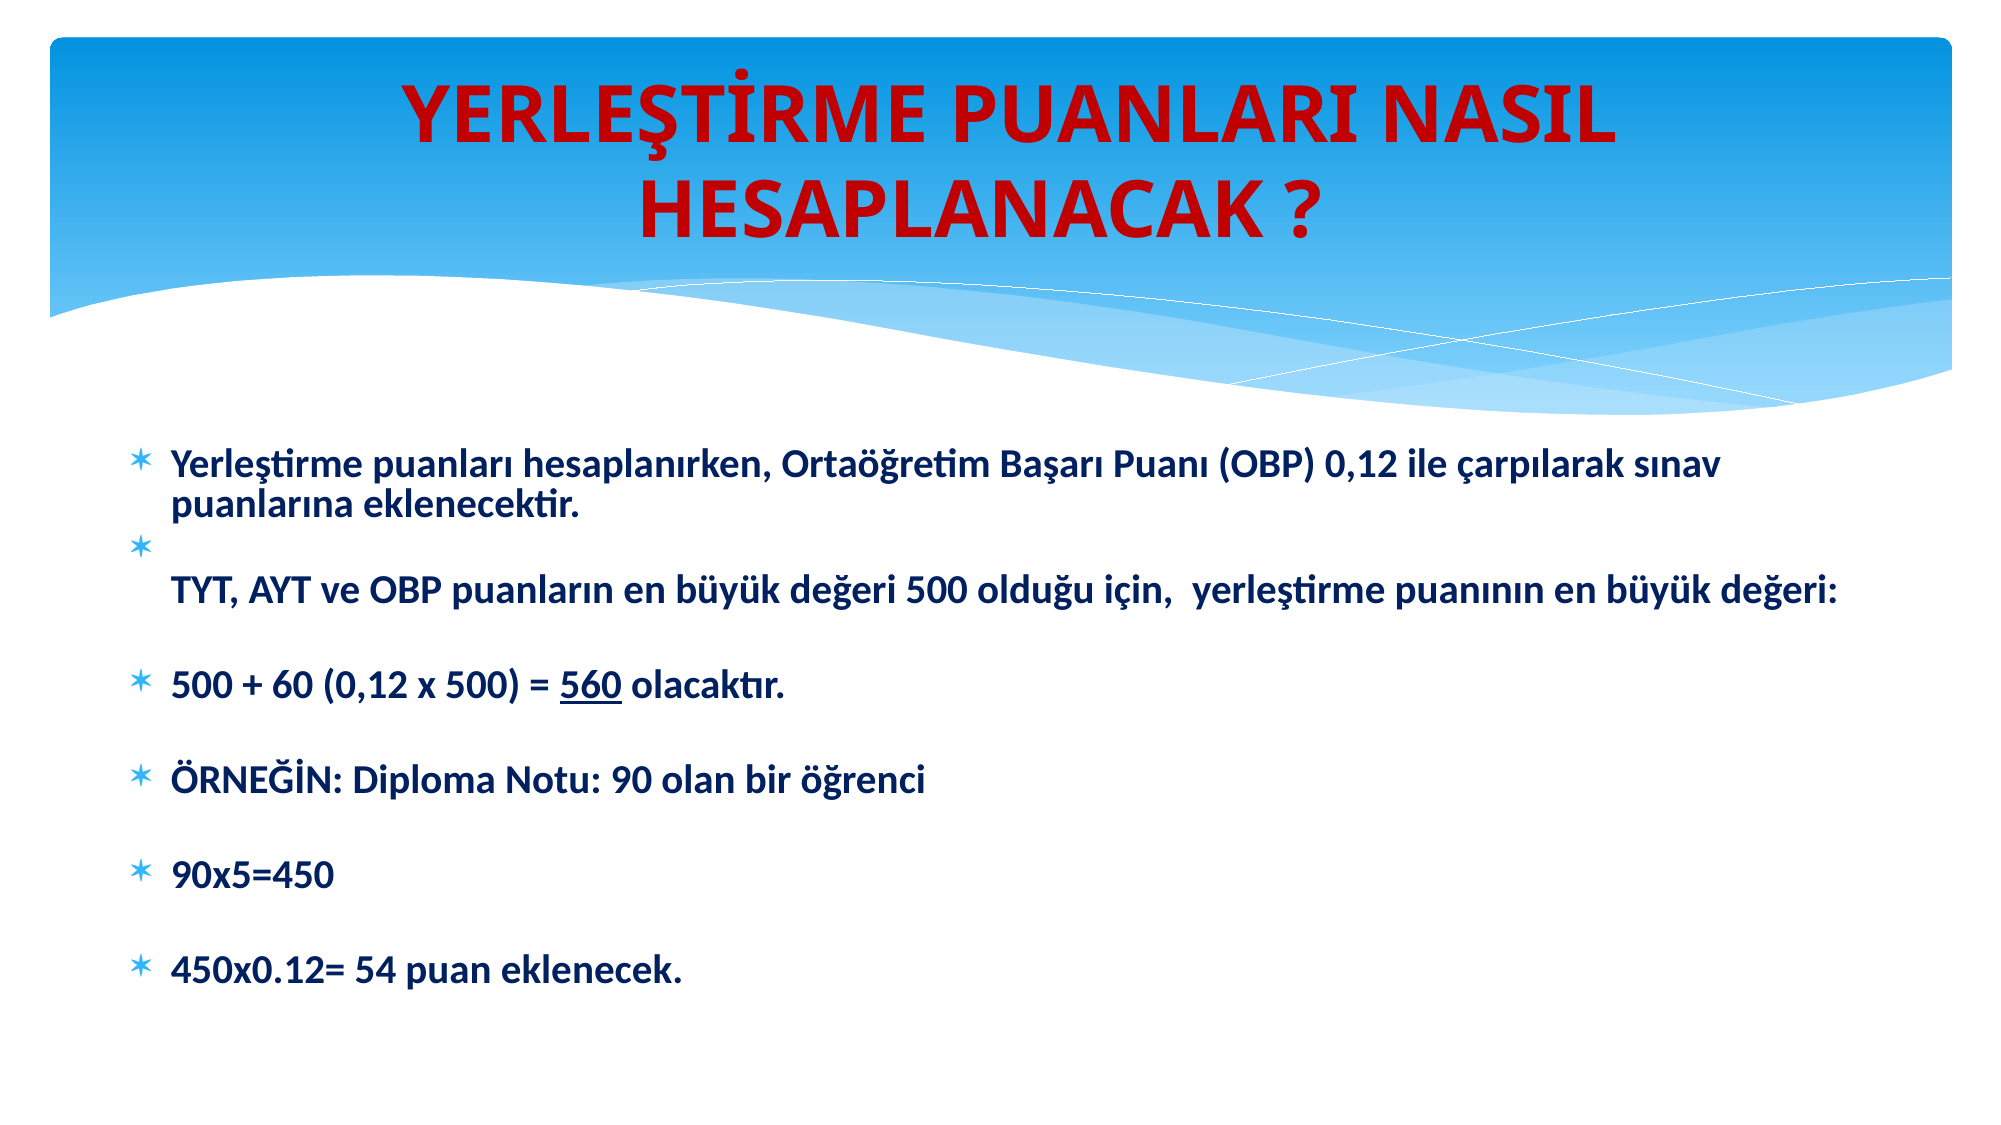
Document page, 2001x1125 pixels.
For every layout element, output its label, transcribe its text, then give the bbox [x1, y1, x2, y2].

title YERLEŞTİRME PUANLARI NASIL HESAPLANACAK ? [99, 55, 1900, 261]
list Yerleştirme puanları hesaplanırken, Ortaöğretim Başarı Puanı (OBP) 0,12 ile çarpılarak sınav puanlarına eklenecektir. TYT, AYT ve OBP puanların en büyük değeri 500 olduğu için, yerleştirme puanının en büyük değeri: 500 + 60 (0,12 x 500) = 560 olacaktır. ÖRNEĞİN: Diploma Notu: 90 olan bir öğrenci 90x5=450 450x0.12= 54 puan eklenecek. [116, 438, 1897, 1005]
